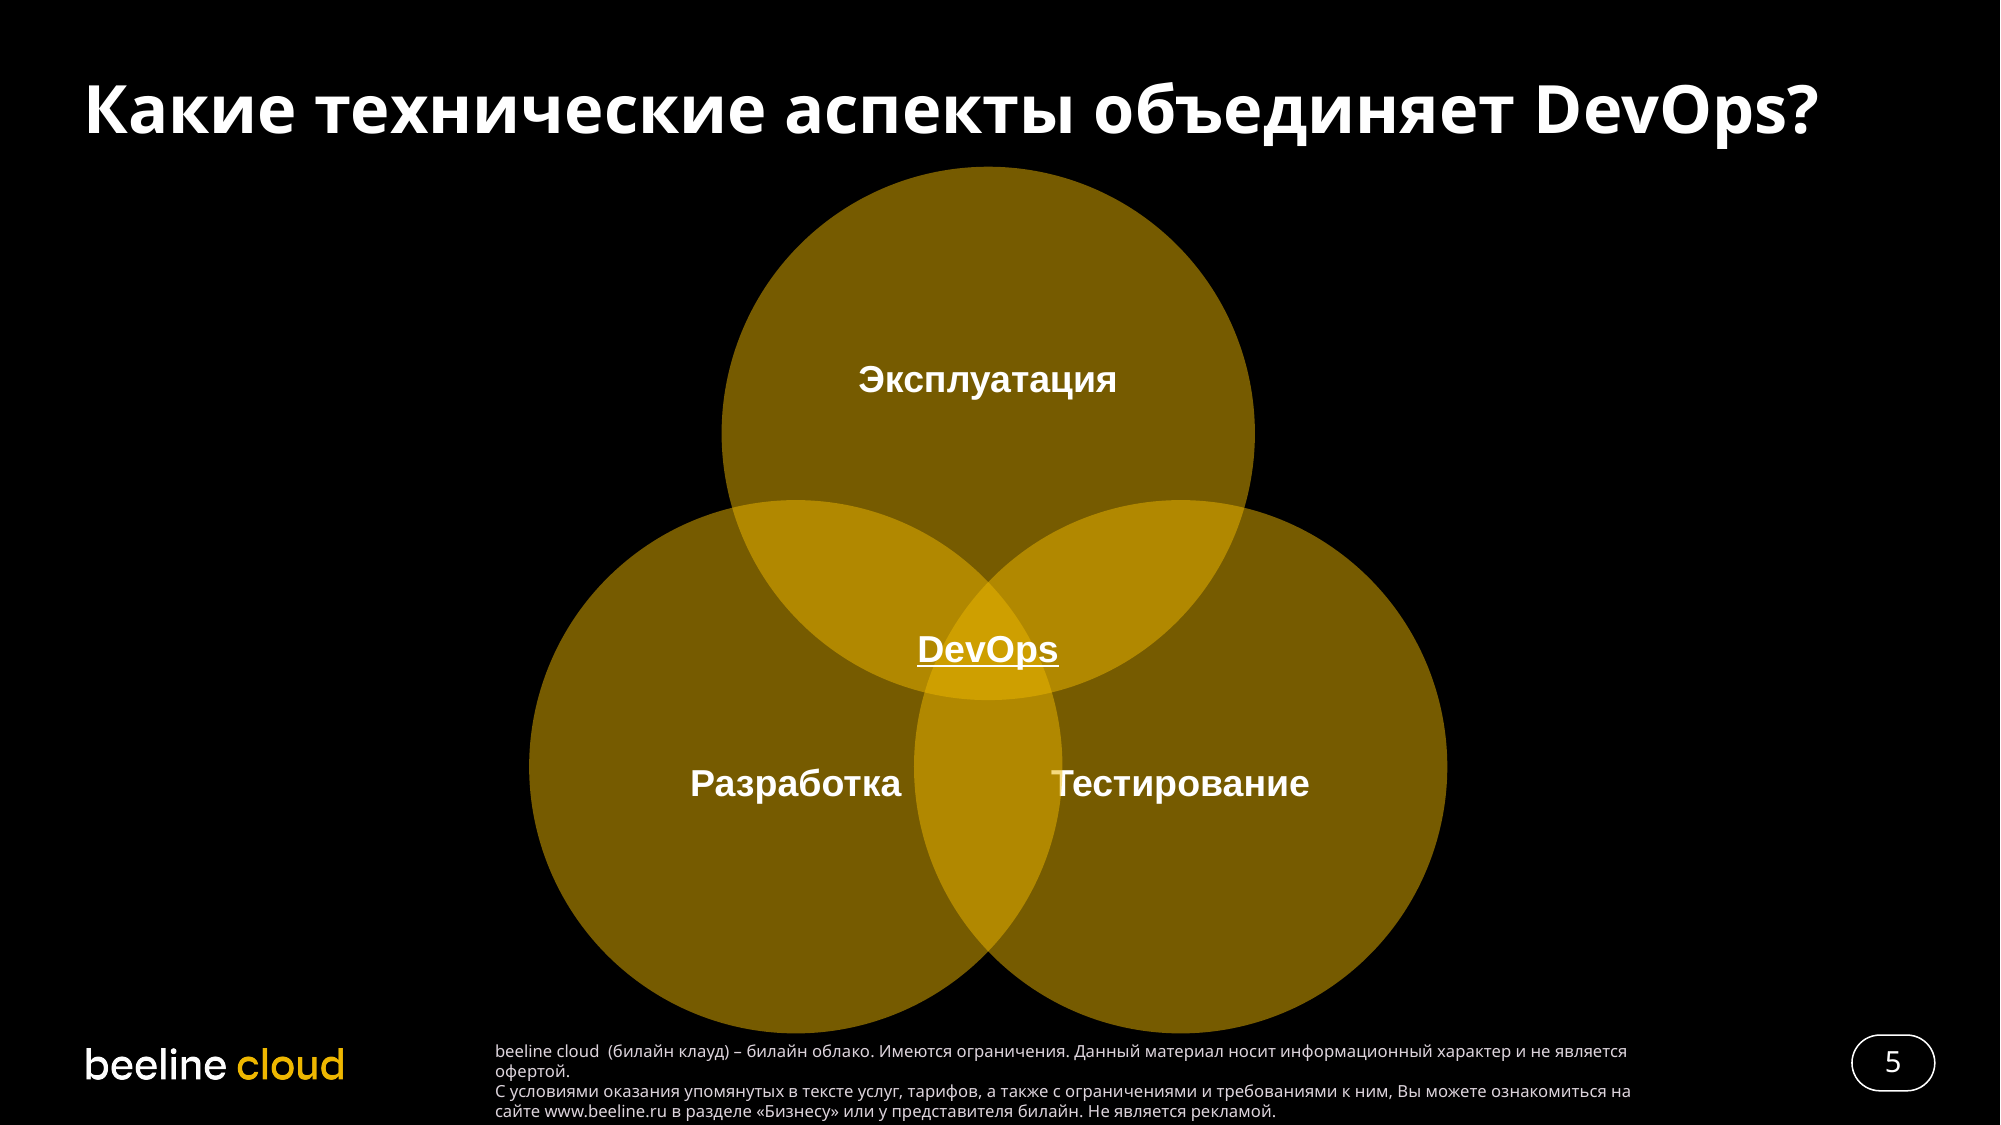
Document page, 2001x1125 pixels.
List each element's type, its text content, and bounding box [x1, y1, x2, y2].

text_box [321, 155, 1656, 1045]
picture [83, 1035, 349, 1080]
title Какие технические аспекты объединяет DevOps? [83, 57, 1935, 156]
slide_number 5 [1851, 1042, 1935, 1084]
